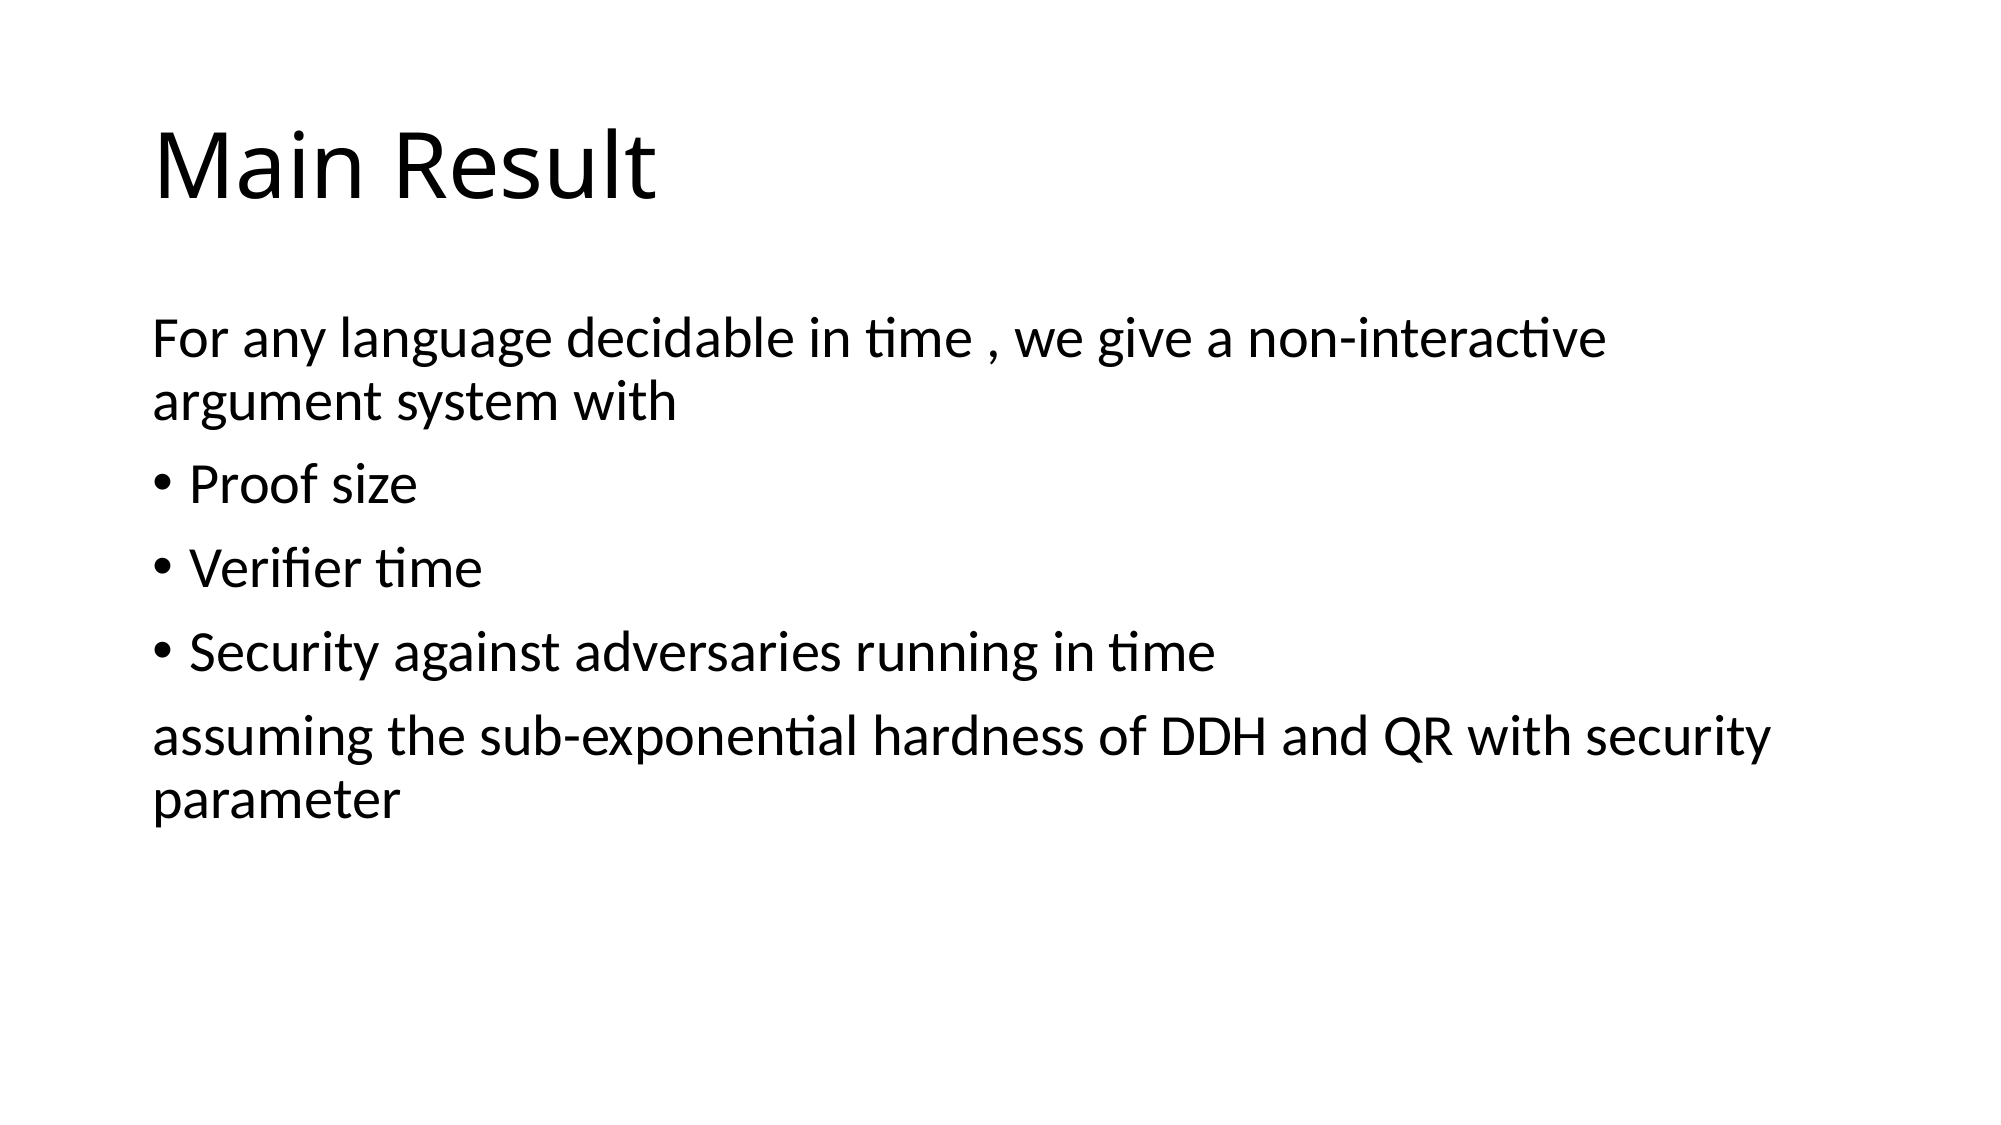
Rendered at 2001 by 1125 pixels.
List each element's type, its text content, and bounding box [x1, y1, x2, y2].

title Main Result [137, 59, 1863, 278]
